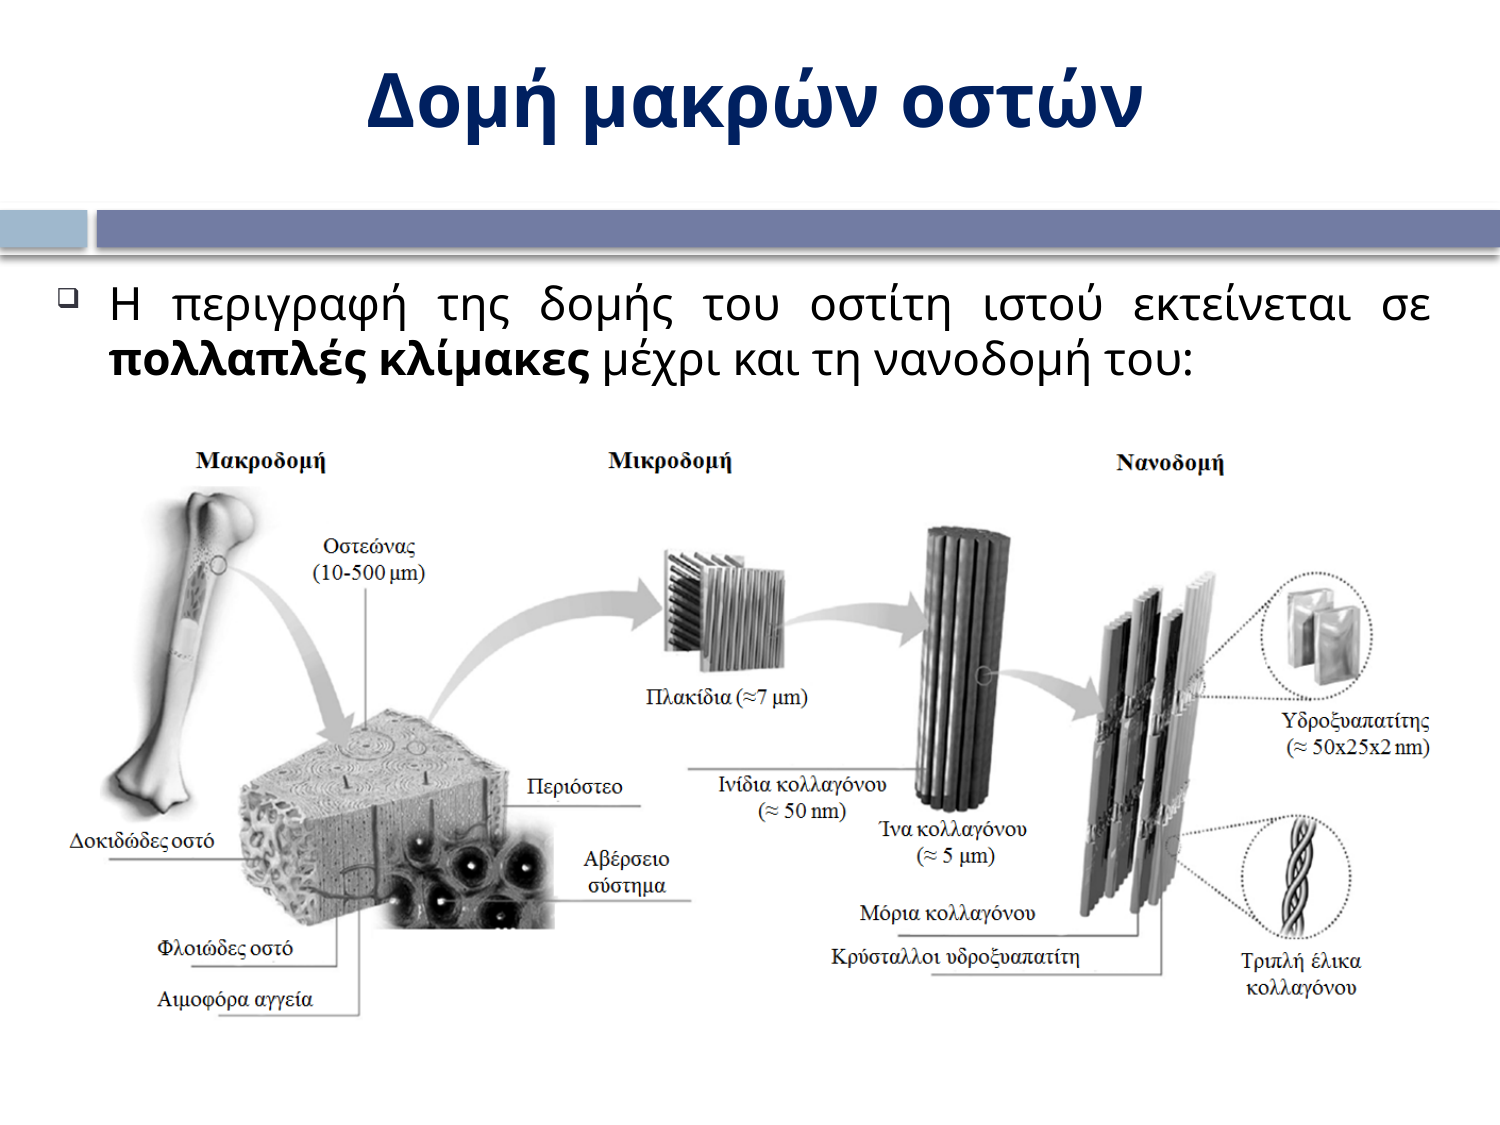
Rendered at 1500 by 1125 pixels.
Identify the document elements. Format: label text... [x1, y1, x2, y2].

list Η περιγραφή της δομής του οστίτη ιστού εκτείνεται σε πολλαπλές κλίμακες μέχρι και τη νανοδομή του: [41, 267, 1447, 1083]
picture [67, 432, 1446, 1036]
text_box Δομή μακρών οστών [118, 44, 1394, 220]
